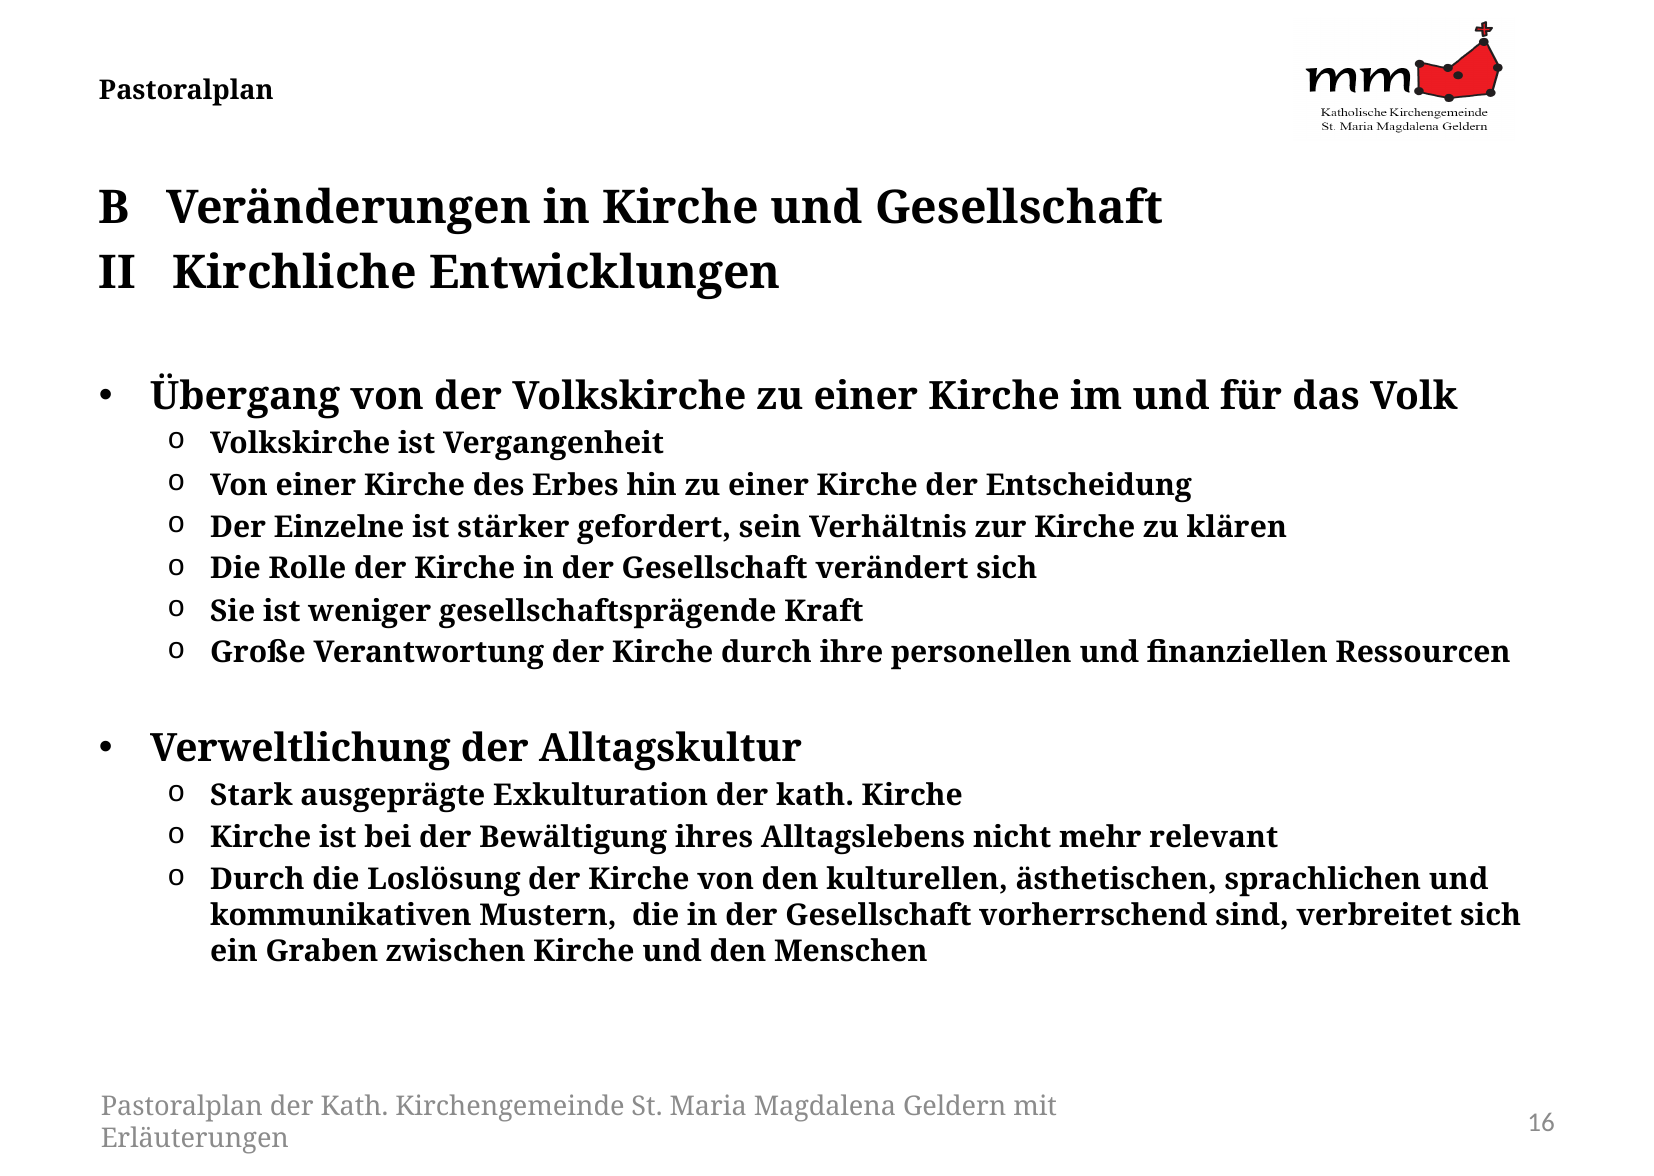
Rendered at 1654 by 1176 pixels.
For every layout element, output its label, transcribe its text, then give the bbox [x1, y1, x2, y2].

list B Veränderungen in Kirche und Gesellschaft II Kirchliche Entwicklungen Übergang von der Volkskirche zu einer Kirche im und für das Volk Volkskirche ist Vergangenheit Von einer Kirche des Erbes hin zu einer Kirche der Entscheidung Der Einzelne ist stärker gefordert, sein Verhältnis zur Kirche zu klären Die Rolle der Kirche in der Gesellschaft verändert sich Sie ist weniger gesellschaftsprägende Kraft Große Verantwortung der Kirche durch ihre personellen und finanziellen Ressourcen Verweltlichung der Alltagskultur Stark ausgeprägte Exkulturation der kath. Kirche Kirche ist bei der Bewältigung ihres Alltagslebens nicht mehr relevant Durch die Loslösung der Kirche von den kulturellen, ästhetischen, sprachlichen und kommunikativen Mustern, die in der Gesellschaft vorherrschend sind, verbreitet sich ein Graben zwischen Kirche und den Menschen [82, 168, 1571, 1050]
slide_number 16 [1185, 1089, 1571, 1152]
picture [1293, 17, 1516, 142]
footer Pastoralplan der Kath. Kirchengemeinde St. Maria Magdalena Geldern mit Erläuterungen [84, 1089, 1089, 1152]
title Pastoralplan [82, 32, 1517, 156]
